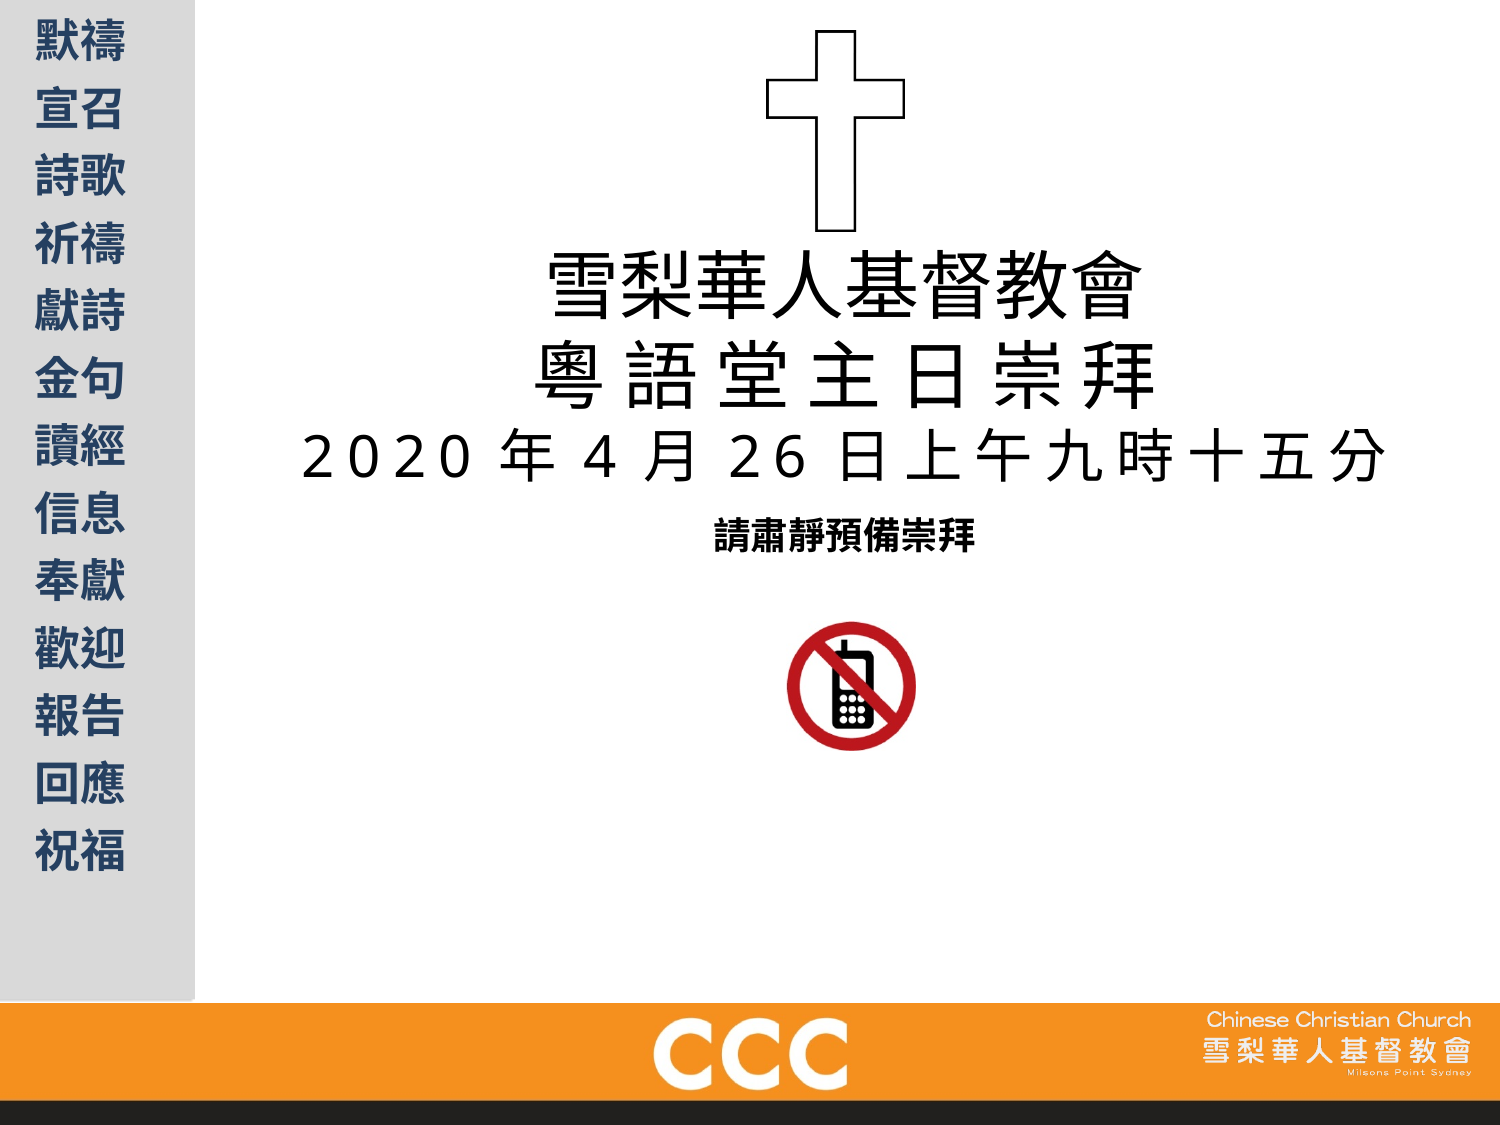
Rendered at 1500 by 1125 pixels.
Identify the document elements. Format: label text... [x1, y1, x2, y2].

picture [766, 29, 905, 232]
text_box 雪梨華人基督教會 粵 語 堂 主 日 崇 拜 2020年4月26日上午九時十五分 請肅靜預備崇拜 [242, 231, 1447, 563]
picture [786, 621, 916, 751]
picture [0, 1003, 1500, 1125]
